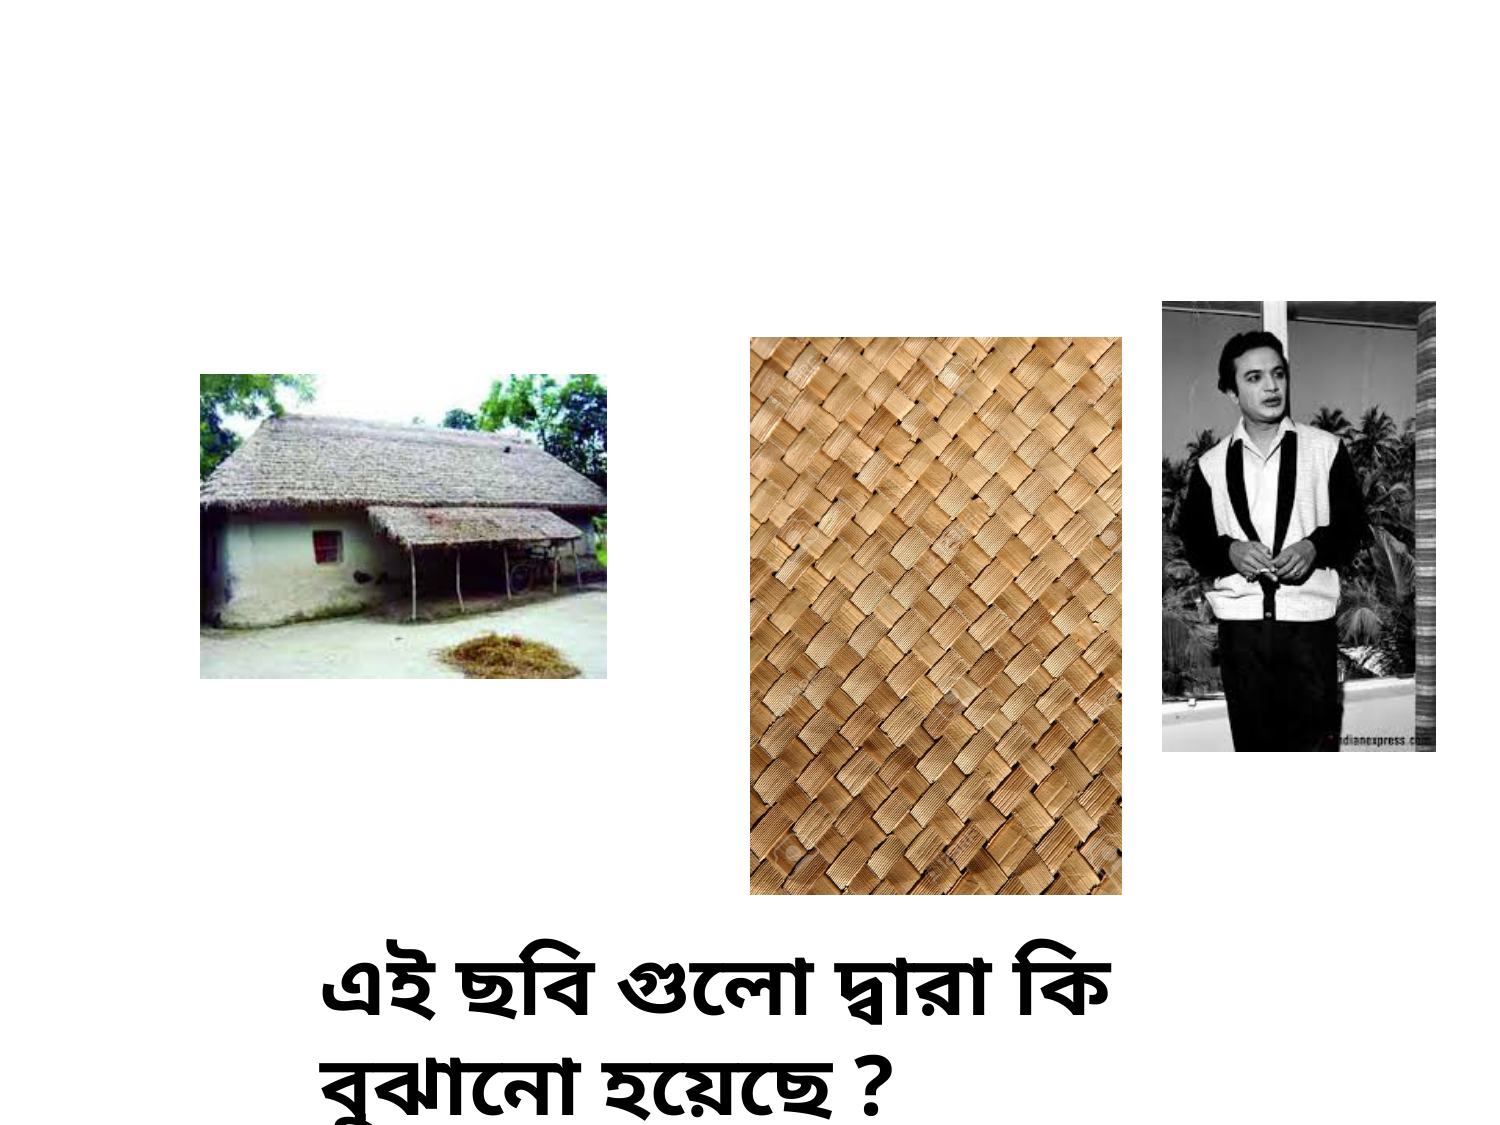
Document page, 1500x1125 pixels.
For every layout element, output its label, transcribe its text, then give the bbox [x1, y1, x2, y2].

picture [199, 374, 607, 679]
picture [749, 337, 1122, 895]
text_box এই ছবি গুলো দ্বারা কি বুঝানো হয়েছে ? [306, 924, 1294, 1125]
picture [1162, 301, 1437, 752]
